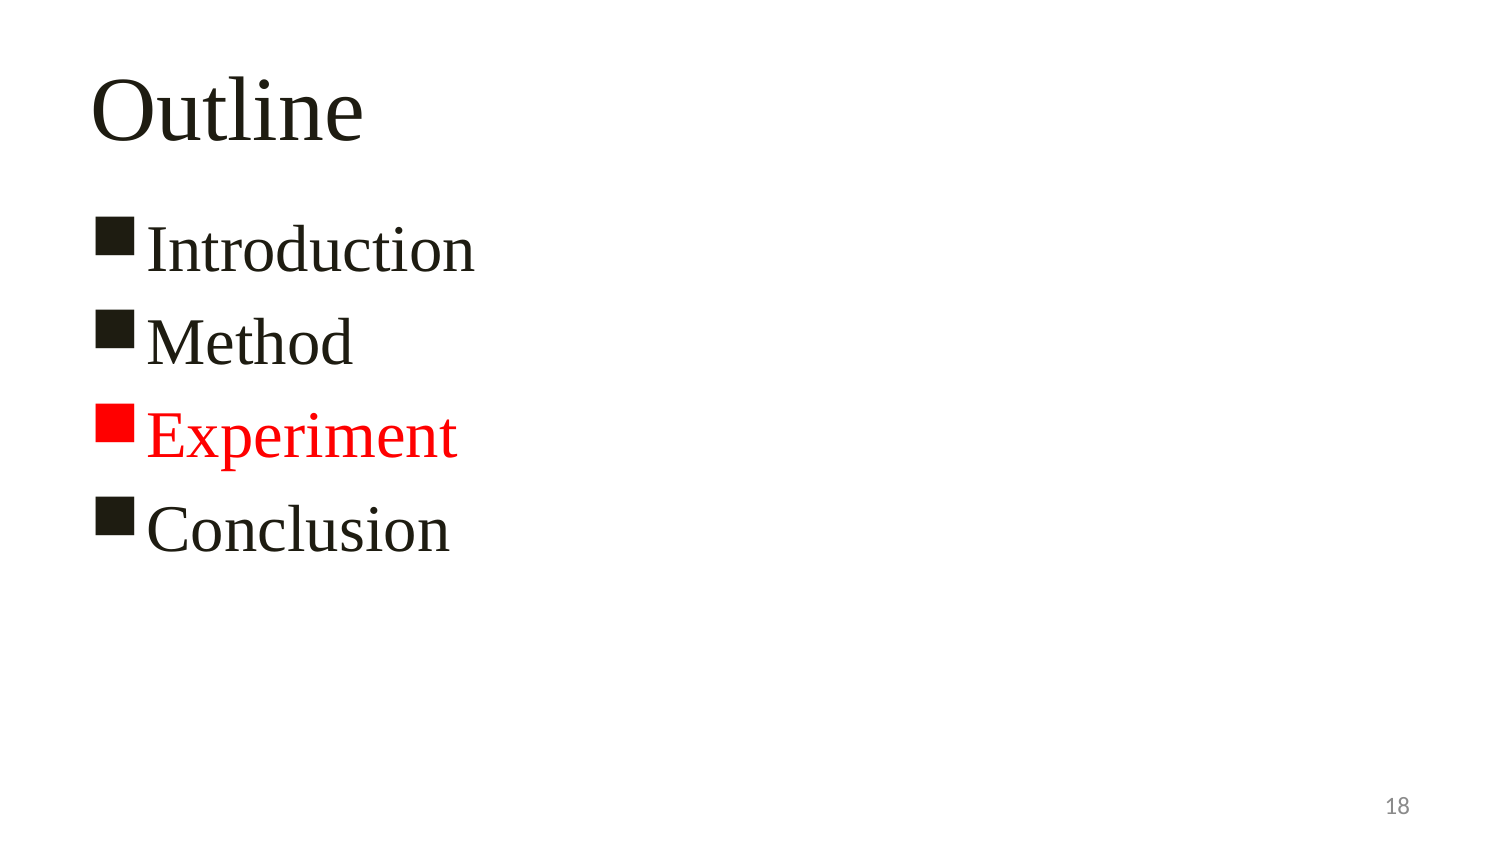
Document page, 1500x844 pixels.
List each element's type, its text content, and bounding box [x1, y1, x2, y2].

list Introduction Method Experiment Conclusion [75, 196, 1425, 754]
slide_number 18 [1074, 782, 1425, 827]
title Outline [75, 33, 1425, 175]
